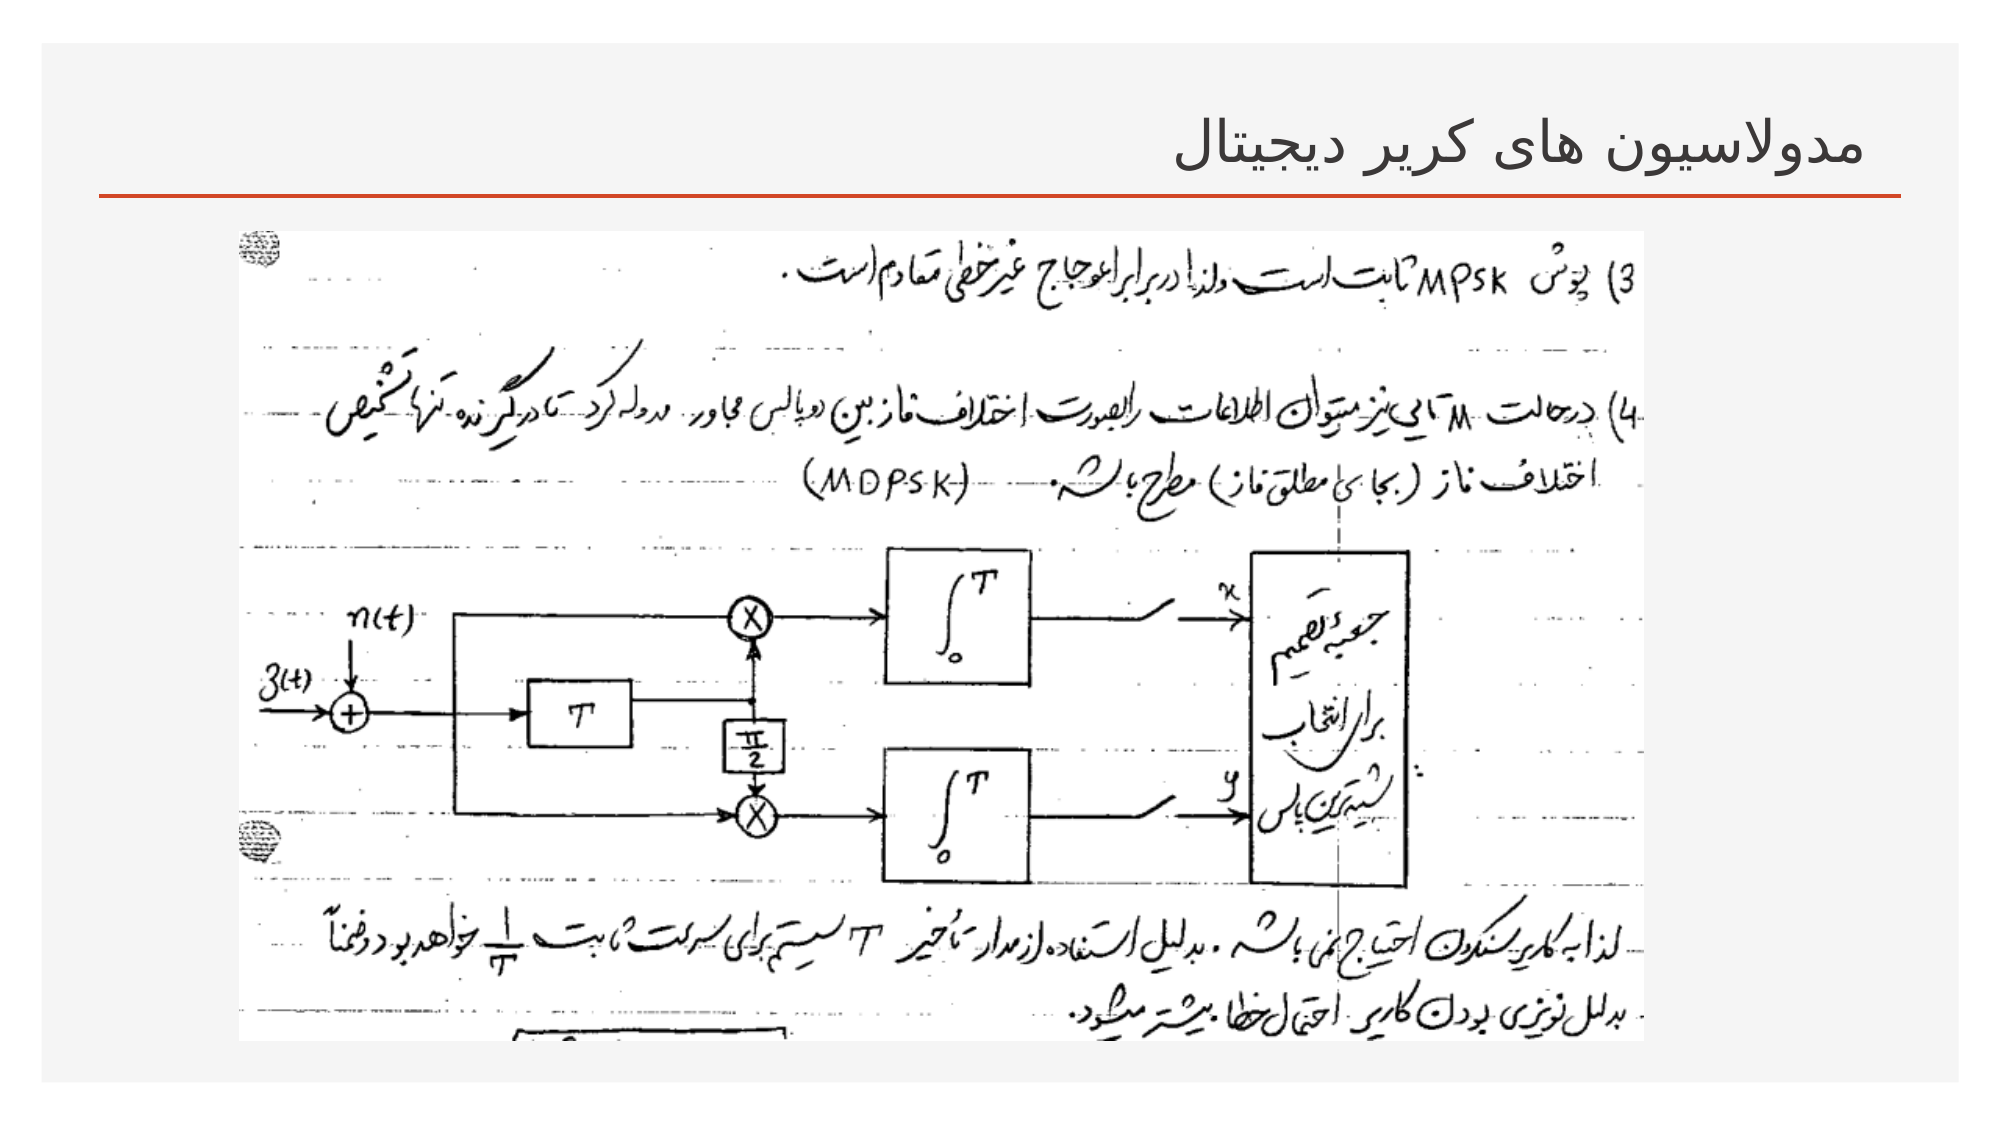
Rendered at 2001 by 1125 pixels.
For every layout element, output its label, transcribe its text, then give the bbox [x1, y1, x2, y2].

title مدولاسیون های کریر دیجیتال [754, 77, 1883, 182]
picture [239, 231, 1644, 1041]
